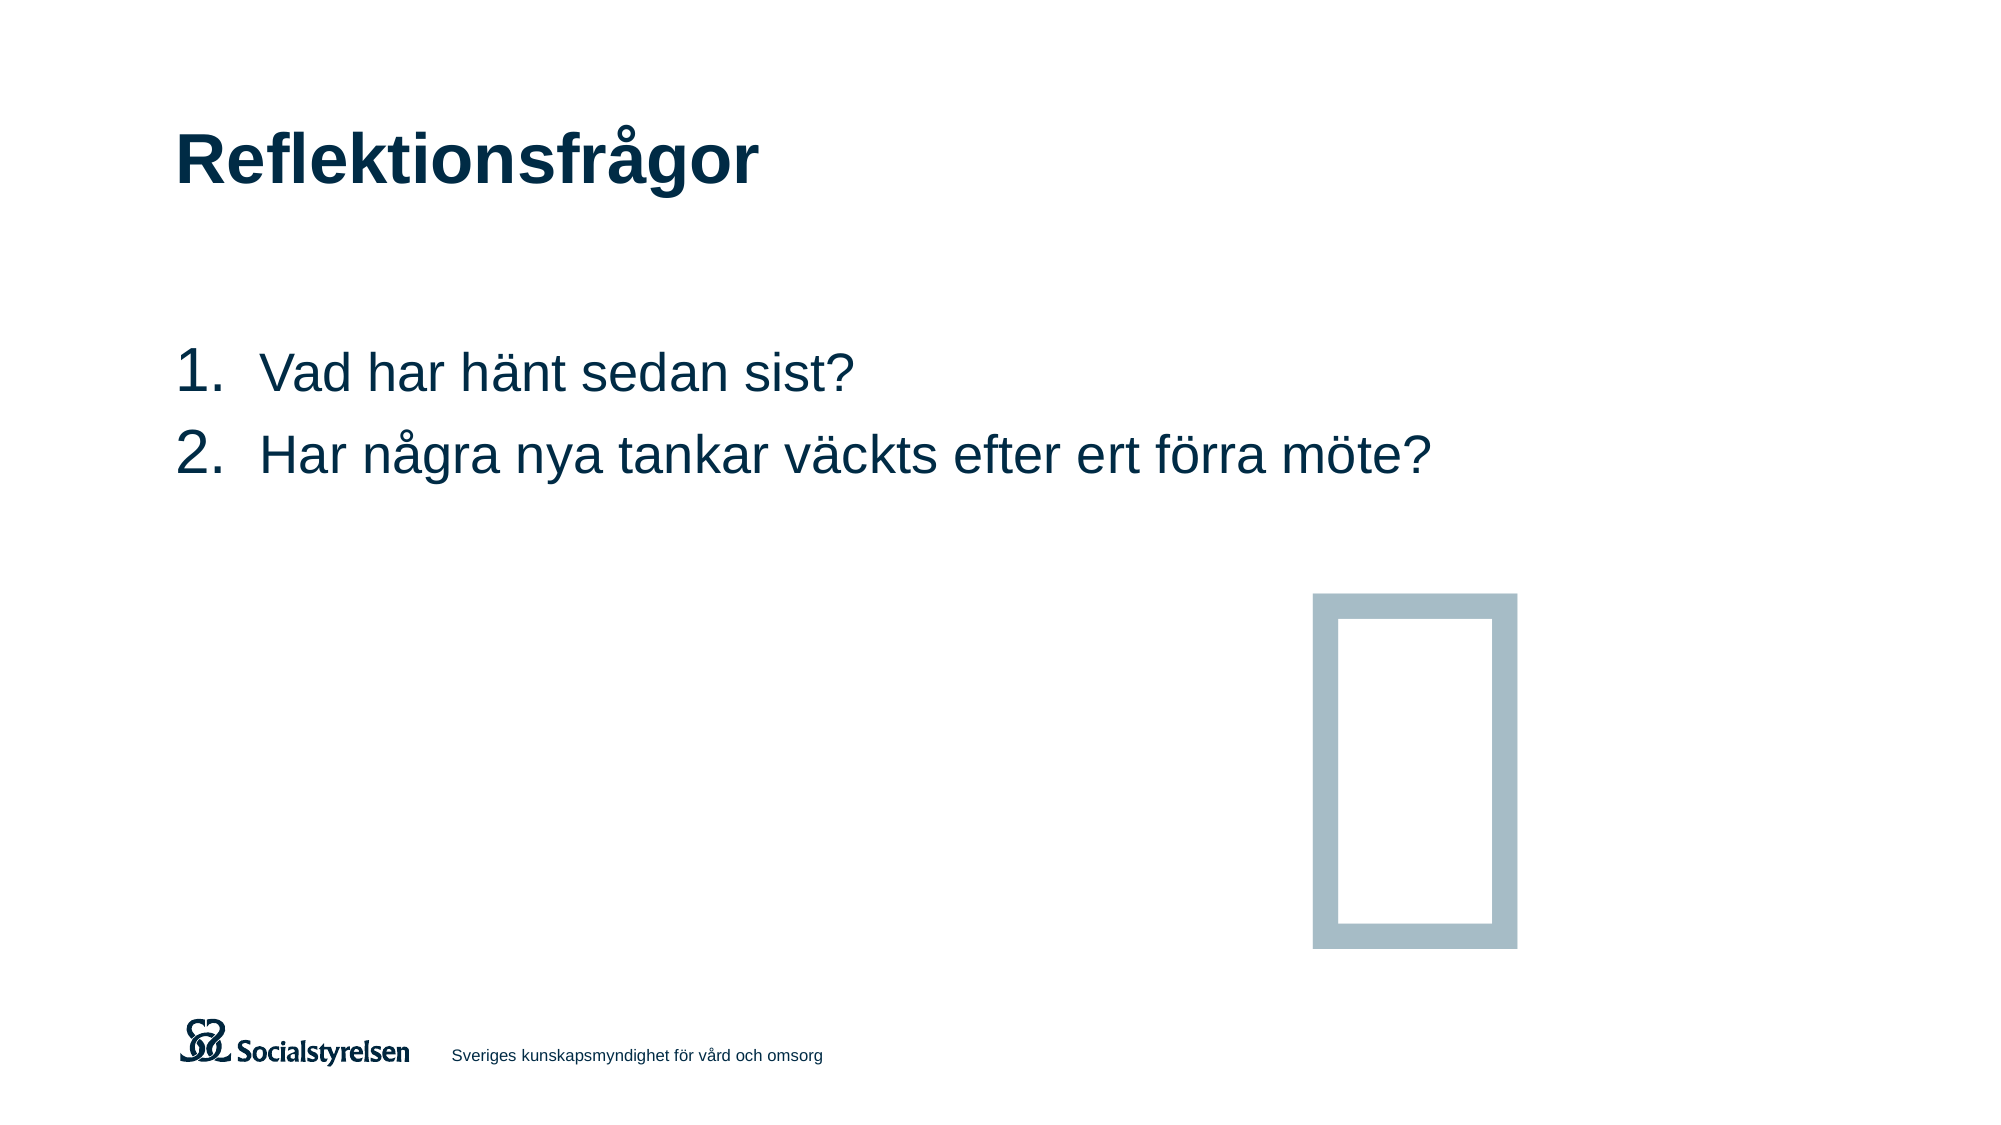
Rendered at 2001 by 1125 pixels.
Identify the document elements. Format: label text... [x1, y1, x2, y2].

list Vad har hänt sedan sist? Har några nya tankar väckts efter ert förra möte? [175, 337, 1698, 947]
slide_number  [1266, 446, 1831, 1055]
title Reflektionsfrågor [175, 112, 1697, 326]
footer Sveriges kunskapsmyndighet för vård och omsorg [451, 1032, 1338, 1077]
